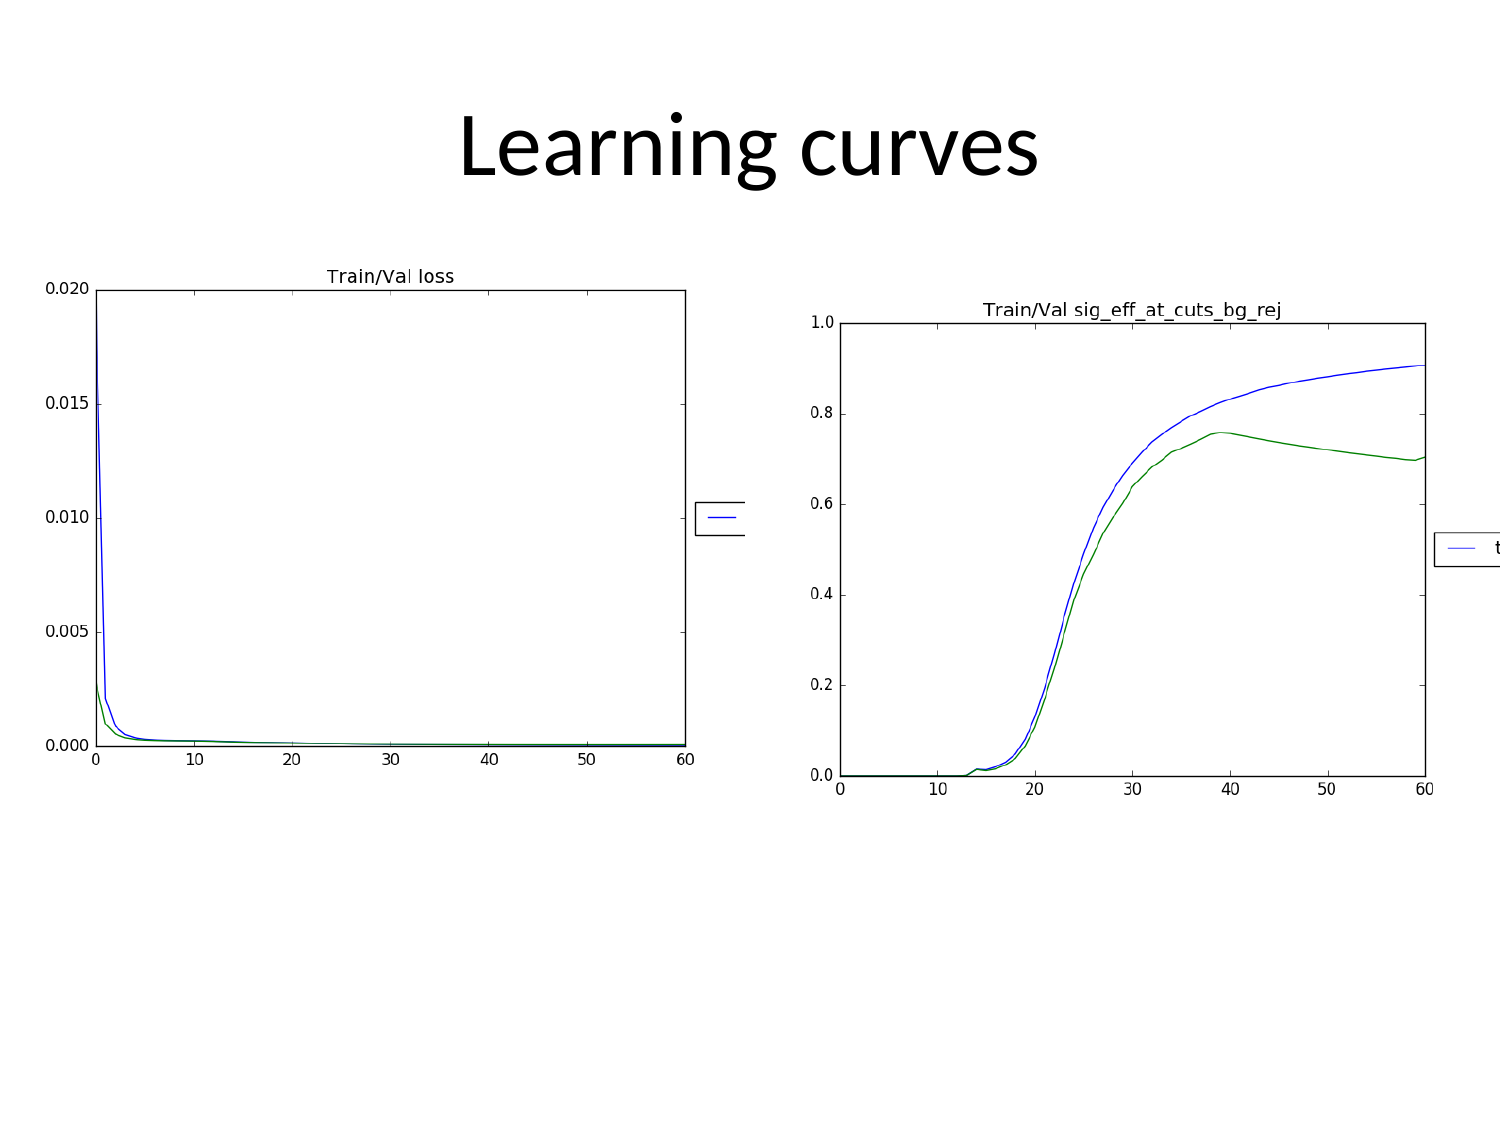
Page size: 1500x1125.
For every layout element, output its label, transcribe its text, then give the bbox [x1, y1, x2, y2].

title Learning curves [75, 45, 1425, 233]
picture [0, 232, 1500, 833]
